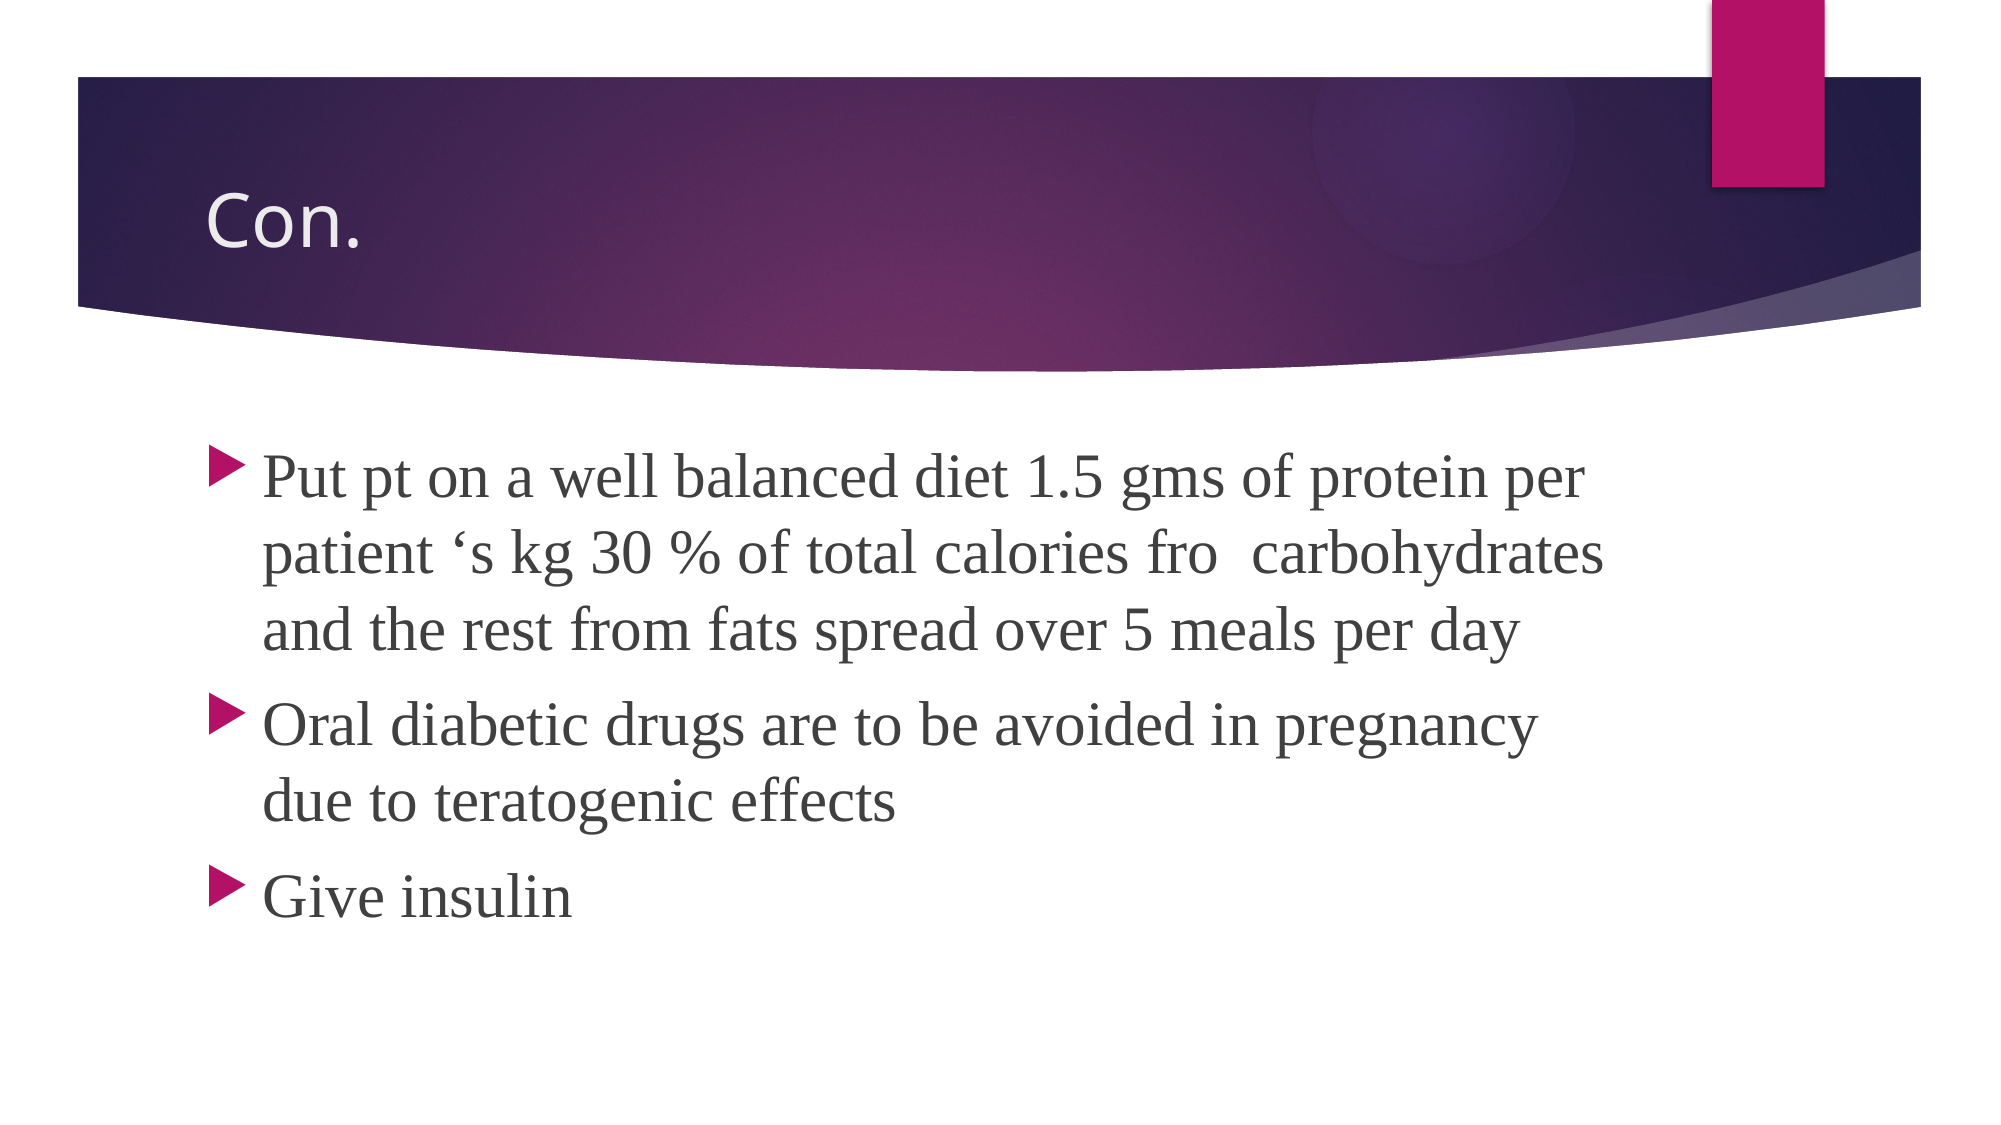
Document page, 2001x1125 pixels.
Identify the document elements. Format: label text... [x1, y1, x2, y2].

list Put pt on a well balanced diet 1.5 gms of protein per patient ‘s kg 30 % of total calories fro carbohydrates and the rest from fats spread over 5 meals per day Oral diabetic drugs are to be avoided in pregnancy due to teratogenic effects Give insulin [189, 427, 1638, 988]
title Con. [189, 159, 1627, 276]
